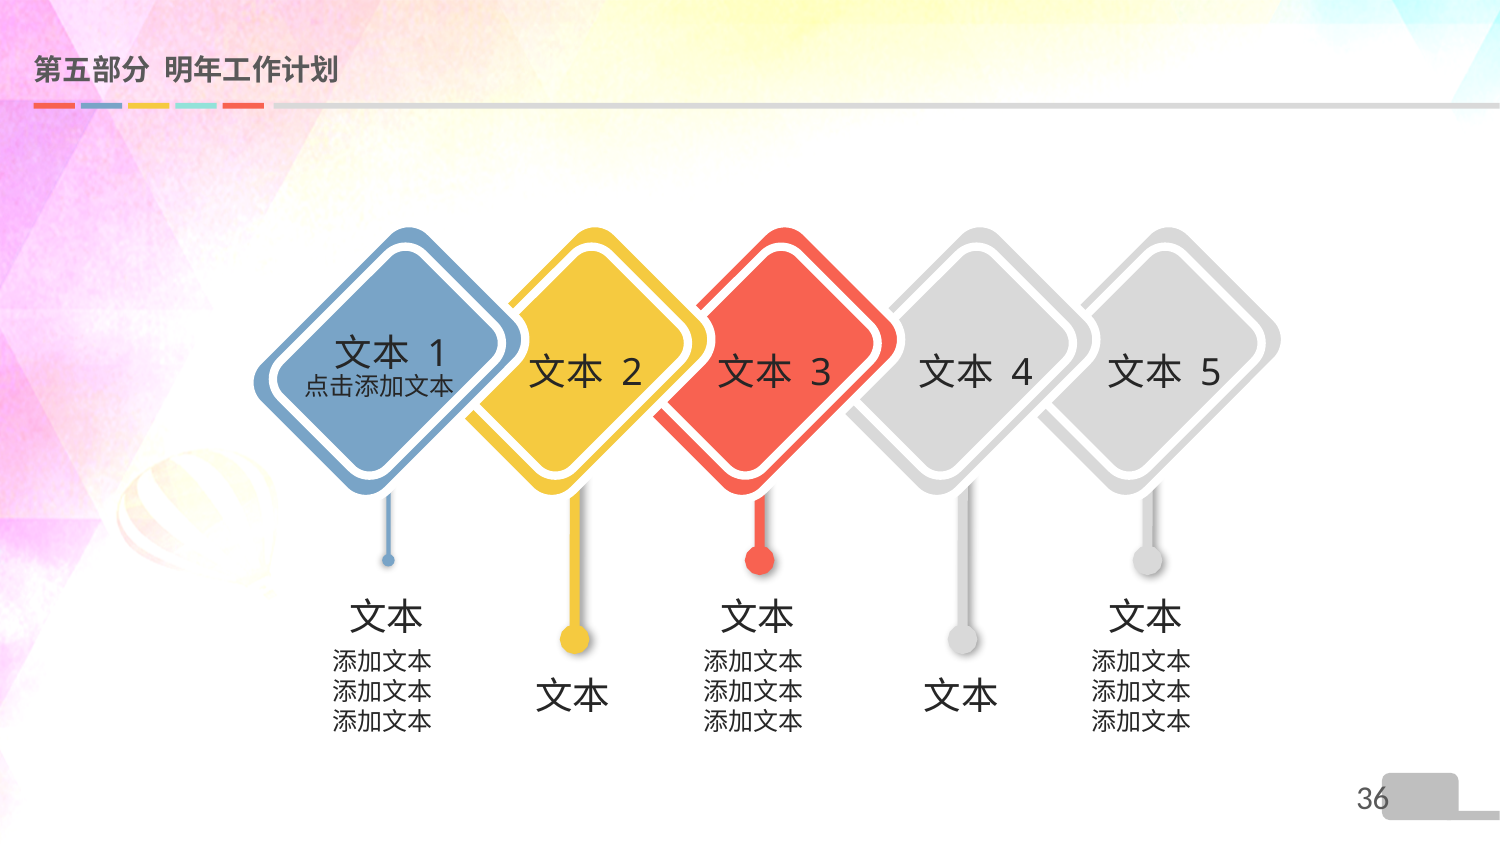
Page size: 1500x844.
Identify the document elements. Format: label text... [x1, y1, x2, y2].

picture [0, 0, 1500, 844]
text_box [510, 269, 696, 727]
picture [1376, 797, 1381, 807]
title 第五部分 明年工作计划 [18, 40, 1369, 98]
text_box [641, 269, 886, 746]
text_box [886, 269, 1081, 727]
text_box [1025, 269, 1270, 746]
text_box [265, 269, 510, 746]
